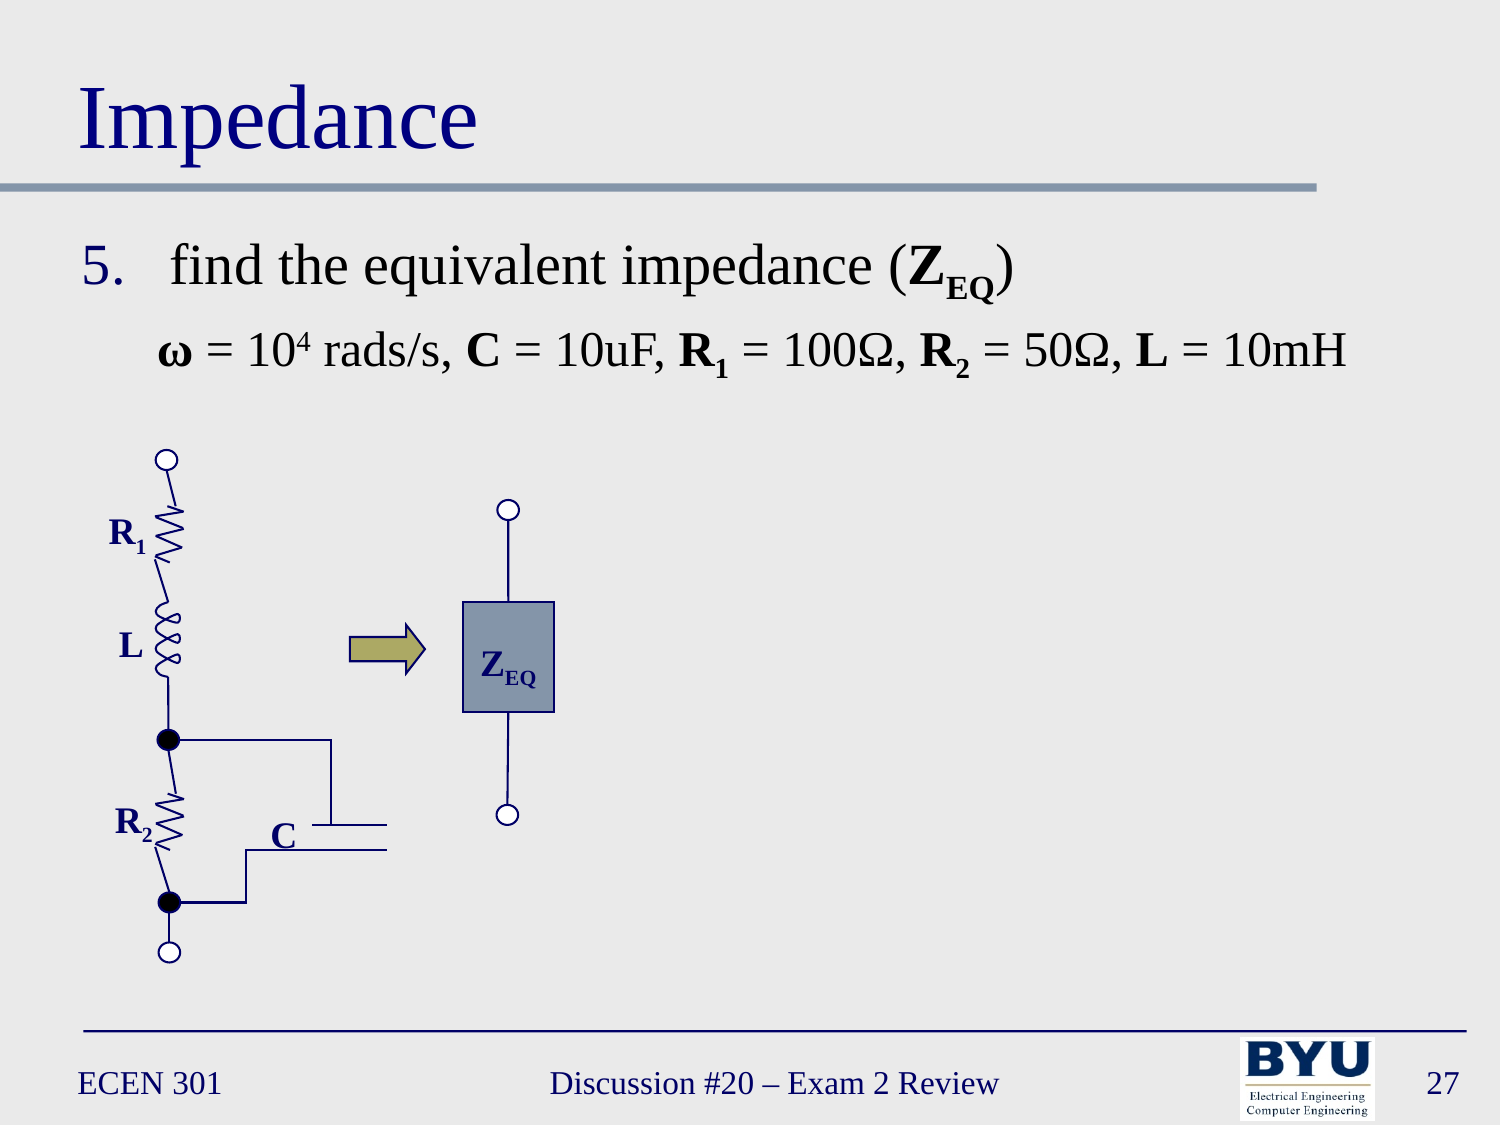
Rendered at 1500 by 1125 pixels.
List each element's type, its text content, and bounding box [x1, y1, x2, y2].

slide_number 27 [1162, 1049, 1476, 1113]
picture [1240, 1113, 1375, 1121]
slide_number ECEN 301 [62, 1049, 388, 1113]
text_box [392, 624, 425, 674]
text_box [462, 499, 555, 826]
footer Discussion #20 – Exam 2 Review [487, 1049, 1063, 1113]
picture [1240, 1037, 1375, 1049]
list find the equivalent impedance (ZEQ) ω = 104 rads/s, C = 10uF, R1 = 100Ω, R2 = 50Ω, L = 10mH [66, 218, 1438, 413]
title Impedance [62, 24, 1438, 176]
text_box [92, 449, 388, 963]
